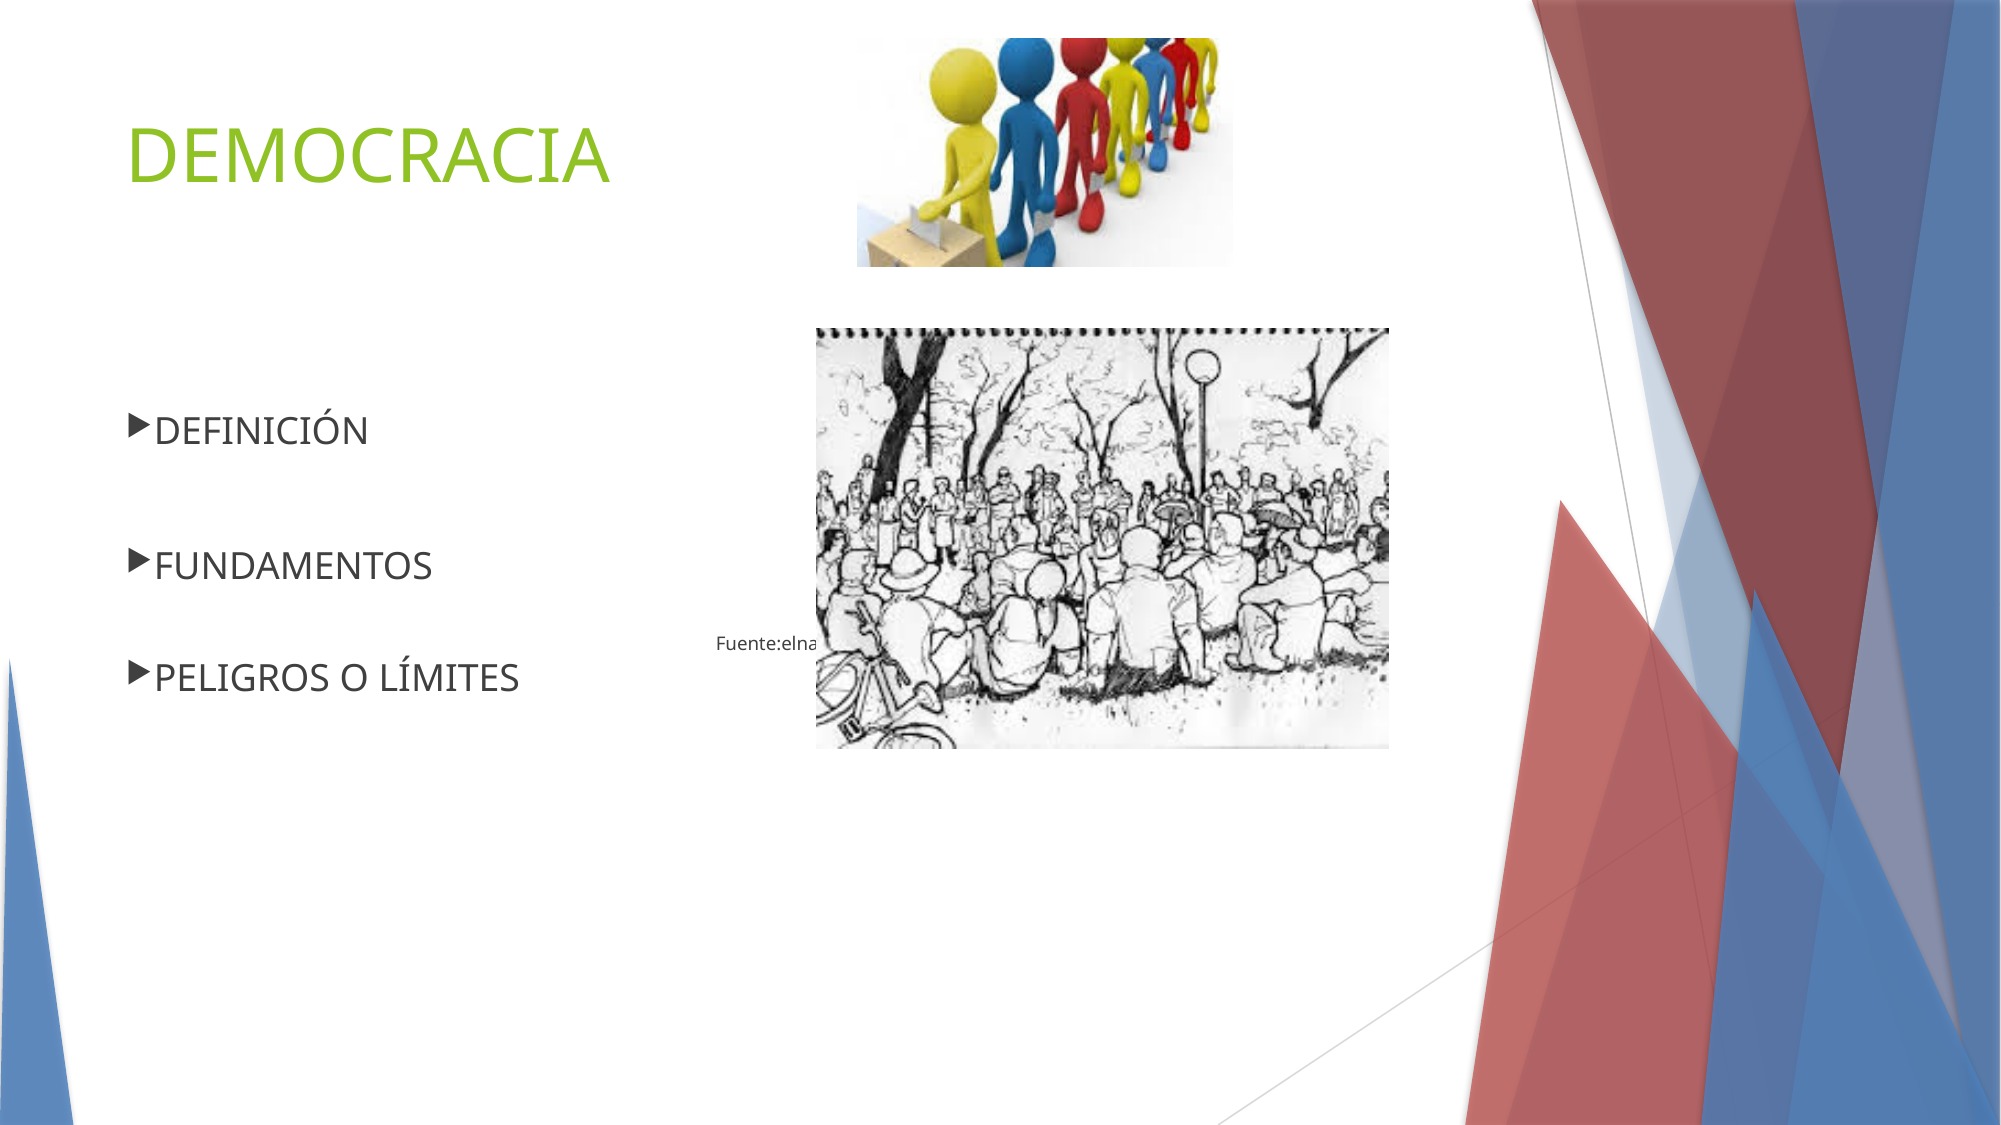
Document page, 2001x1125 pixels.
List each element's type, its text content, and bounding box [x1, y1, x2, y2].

picture [815, 327, 1390, 749]
picture [857, 37, 1233, 267]
text_box DEFINICIÓN FUNDAMENTOS Fuente:elnaviero.com PELIGROS O LÍMITES [111, 354, 1522, 991]
text_box DEMOCRACIA [111, 99, 1522, 317]
